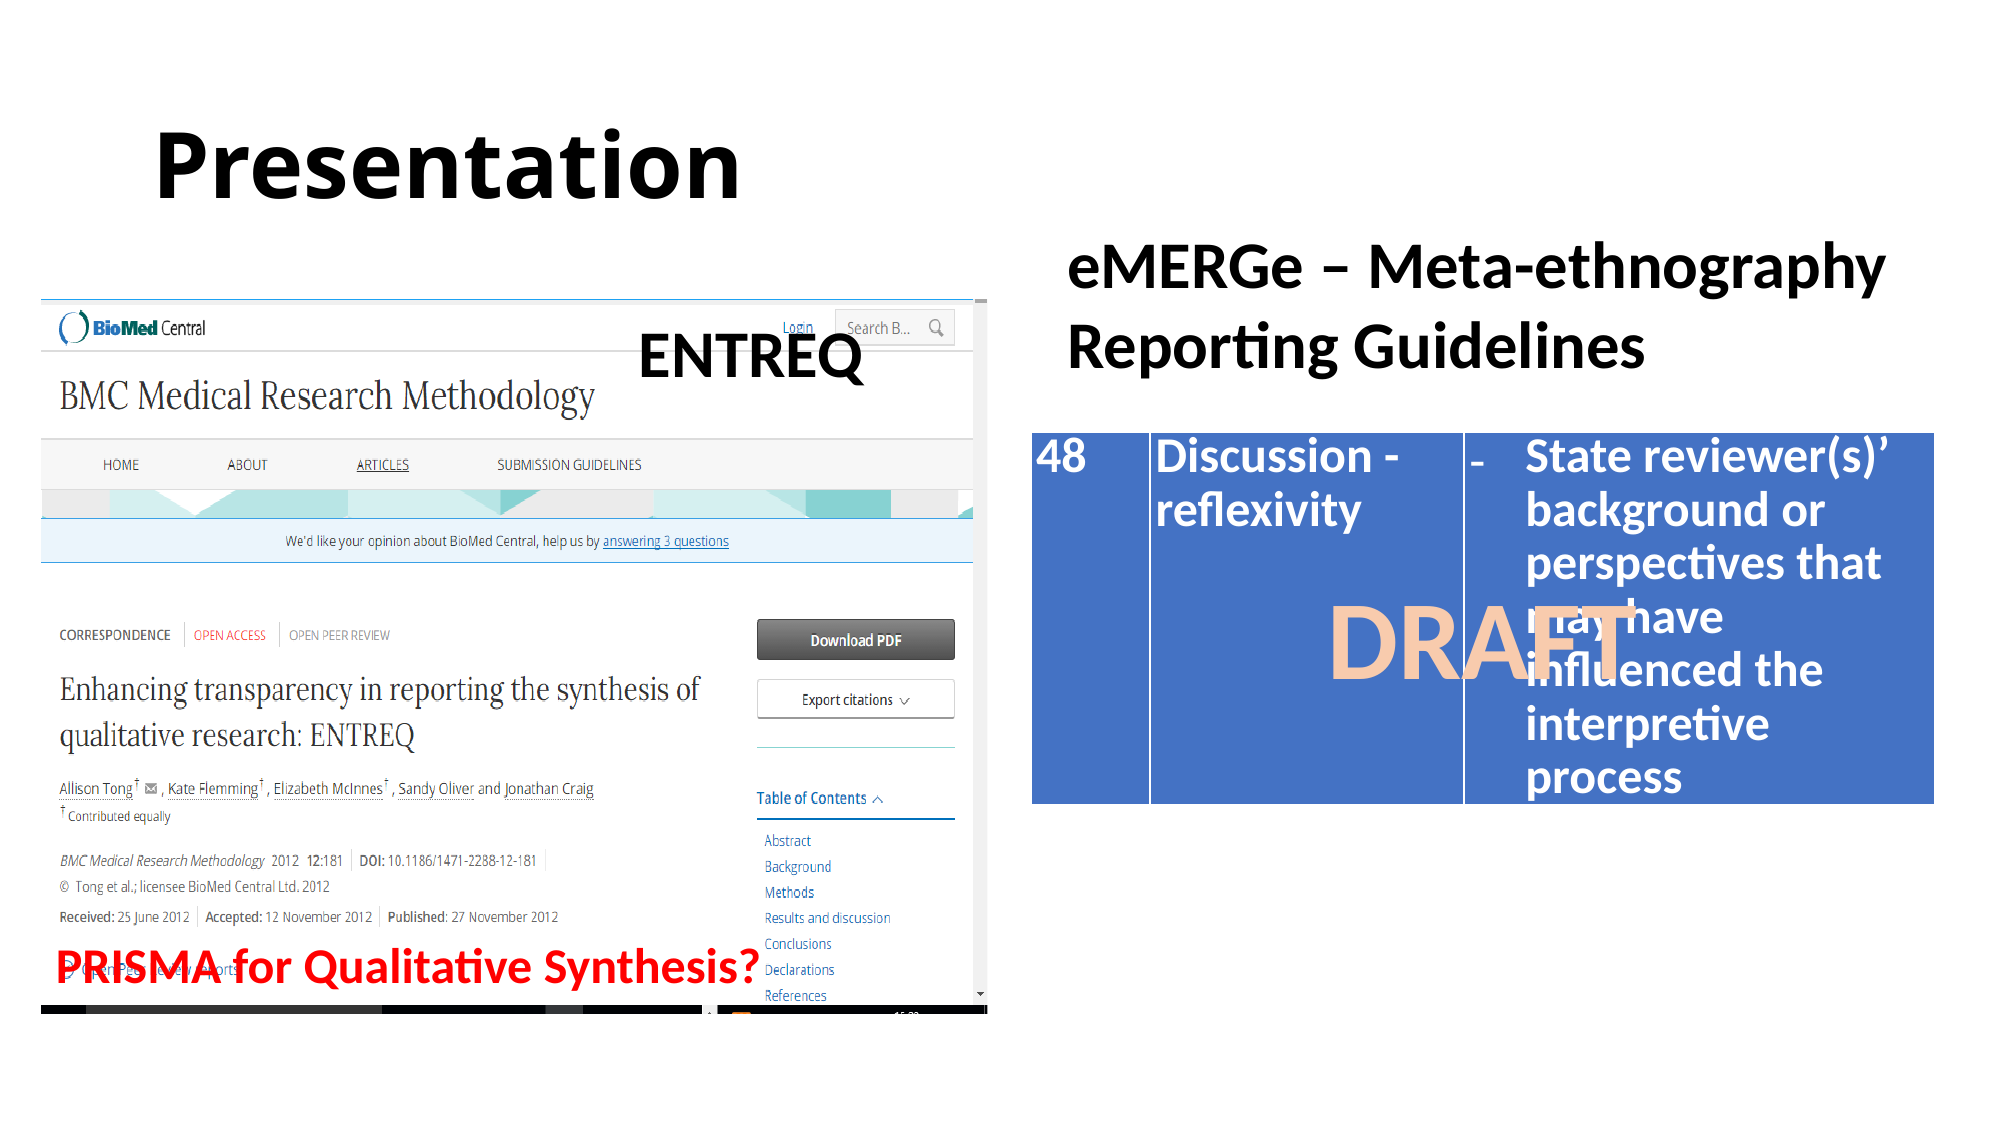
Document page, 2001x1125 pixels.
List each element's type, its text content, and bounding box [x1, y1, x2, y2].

text_box eMERGe – Meta-ethnography Reporting Guidelines [1052, 214, 1935, 390]
table_header Discussion - reflexivity [1151, 433, 1463, 804]
text_box DRAFT [1312, 559, 1653, 710]
table_header State reviewer(s)’ background or perspectives that may have influenced the interpretive process [1465, 433, 1934, 804]
table_header 48 [1032, 433, 1149, 804]
title Presentation [137, 59, 1863, 278]
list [41, 299, 988, 1014]
